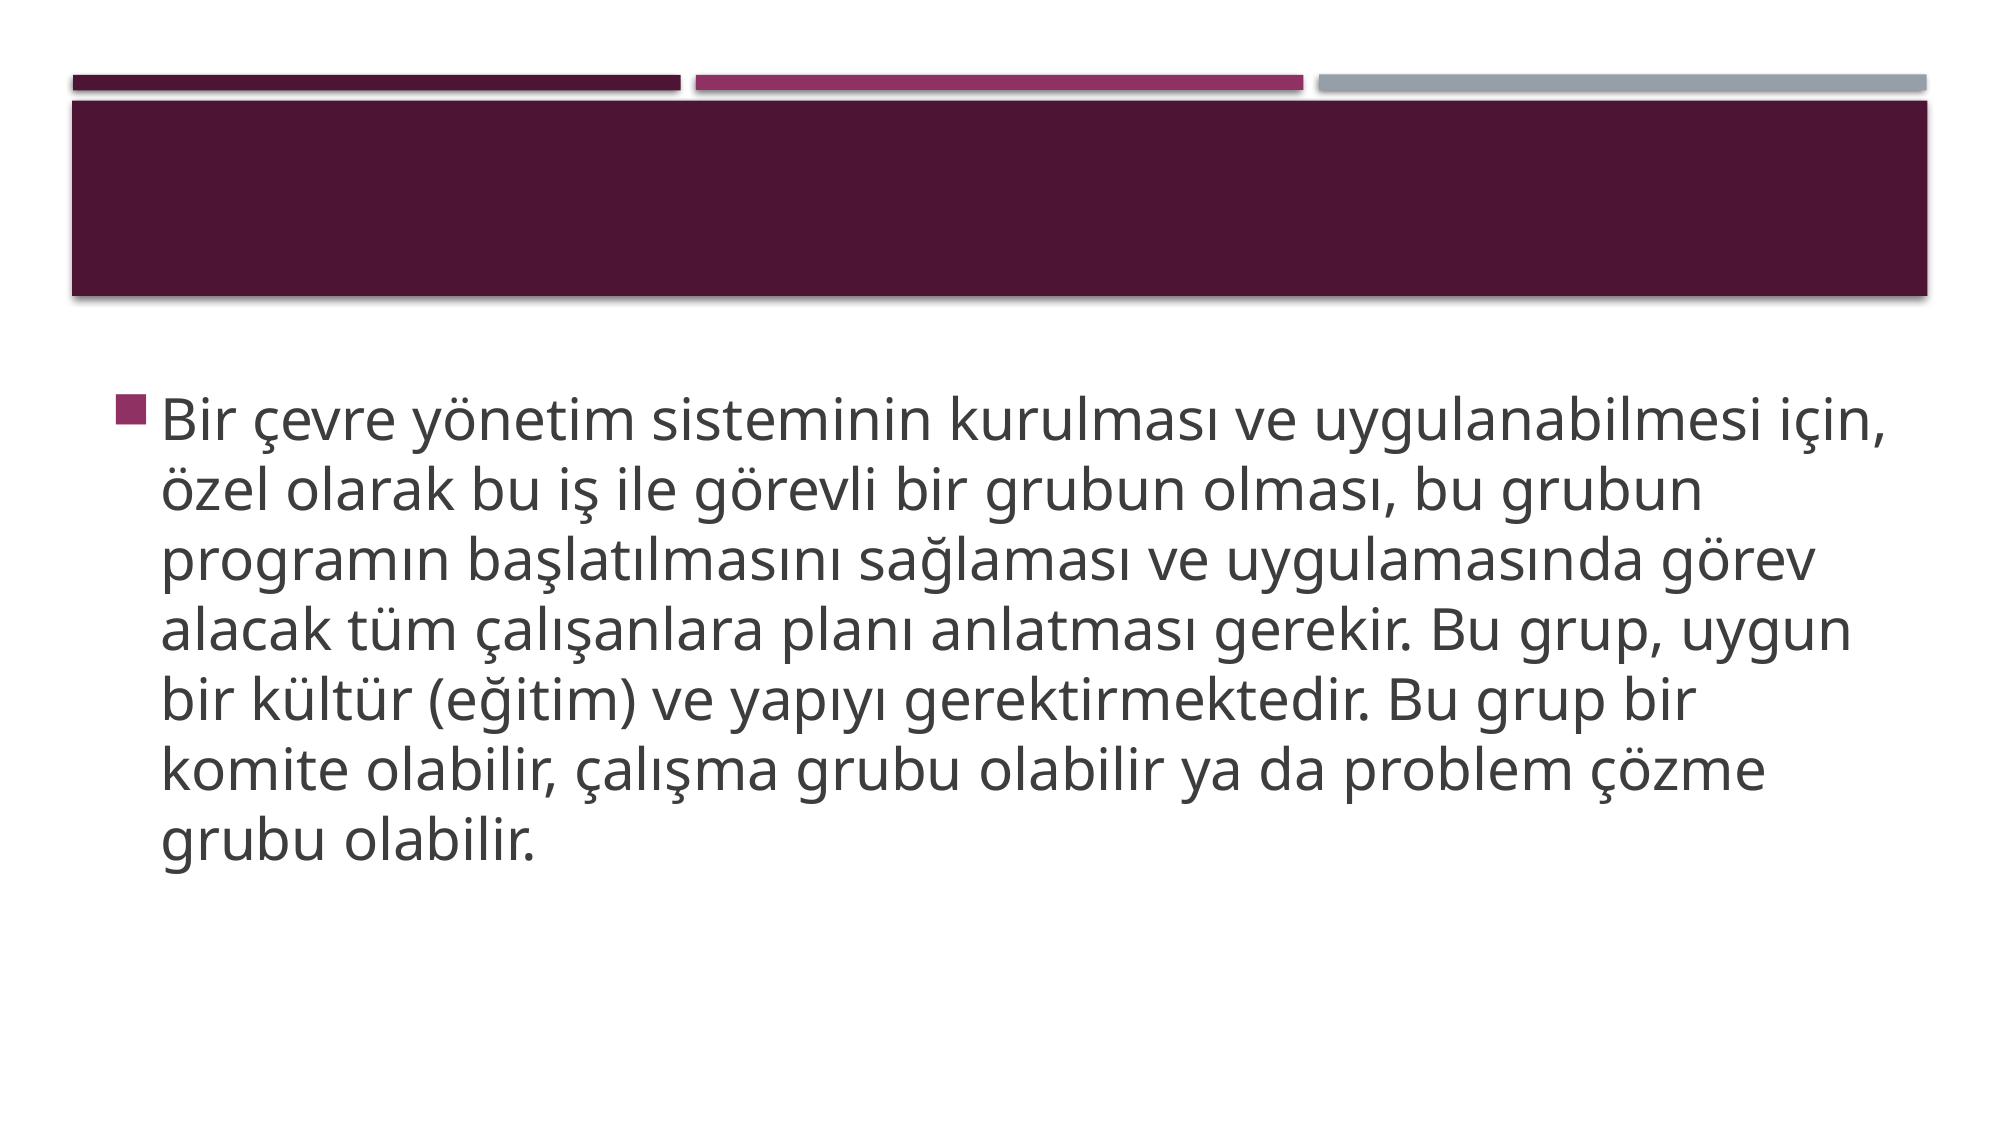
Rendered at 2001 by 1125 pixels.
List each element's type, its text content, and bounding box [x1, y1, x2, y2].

list Bir çevre yönetim sisteminin kurulması ve uygulanabilmesi için, özel olarak bu iş ile görevli bir grubun olması, bu grubun programın başlatılmasını sağlaması ve uygulamasında görev alacak tüm çalışanlara planı anlatması gerekir. Bu grup, uygun bir kültür (eğitim) ve yapıyı gerektirmektedir. Bu grup bir komite olabilir, çalışma grubu olabilir ya da problem çözme grubu olabilir. [95, 357, 1905, 962]
